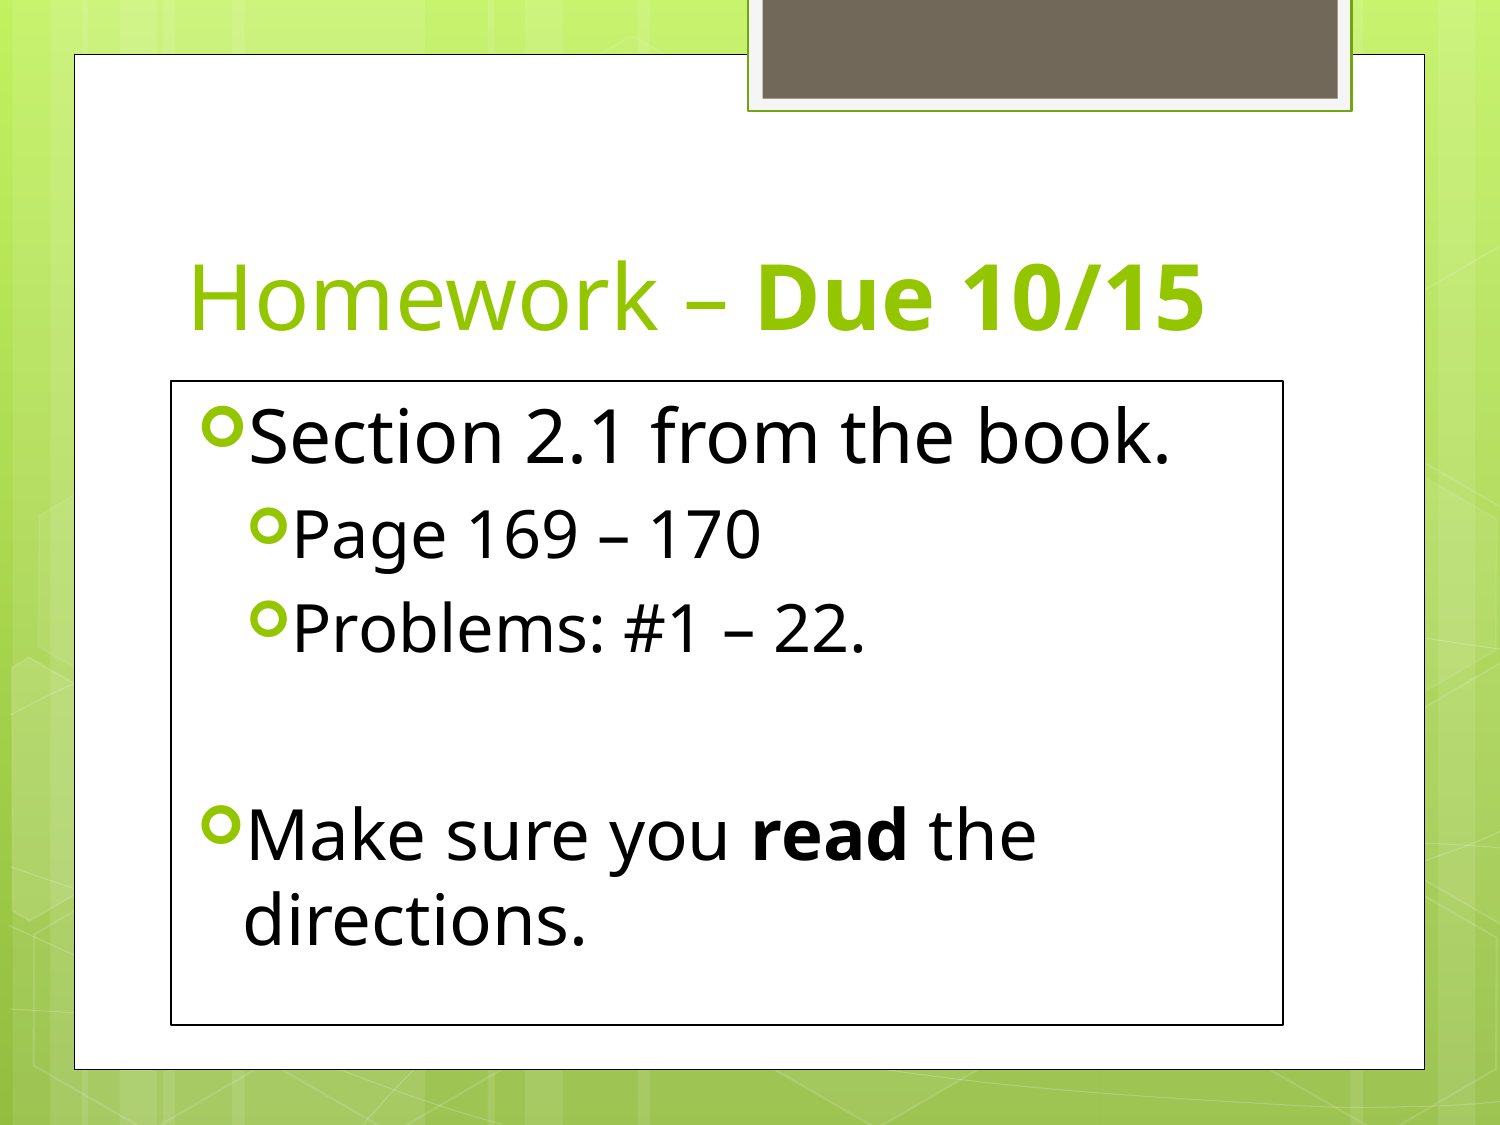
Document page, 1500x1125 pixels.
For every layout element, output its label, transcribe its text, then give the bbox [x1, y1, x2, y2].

list Section 2.1 from the book. Page 169 – 170 Problems: #1 – 22. Make sure you read the directions. [170, 380, 1284, 1026]
title Homework – Due 10/15 [171, 168, 1324, 357]
